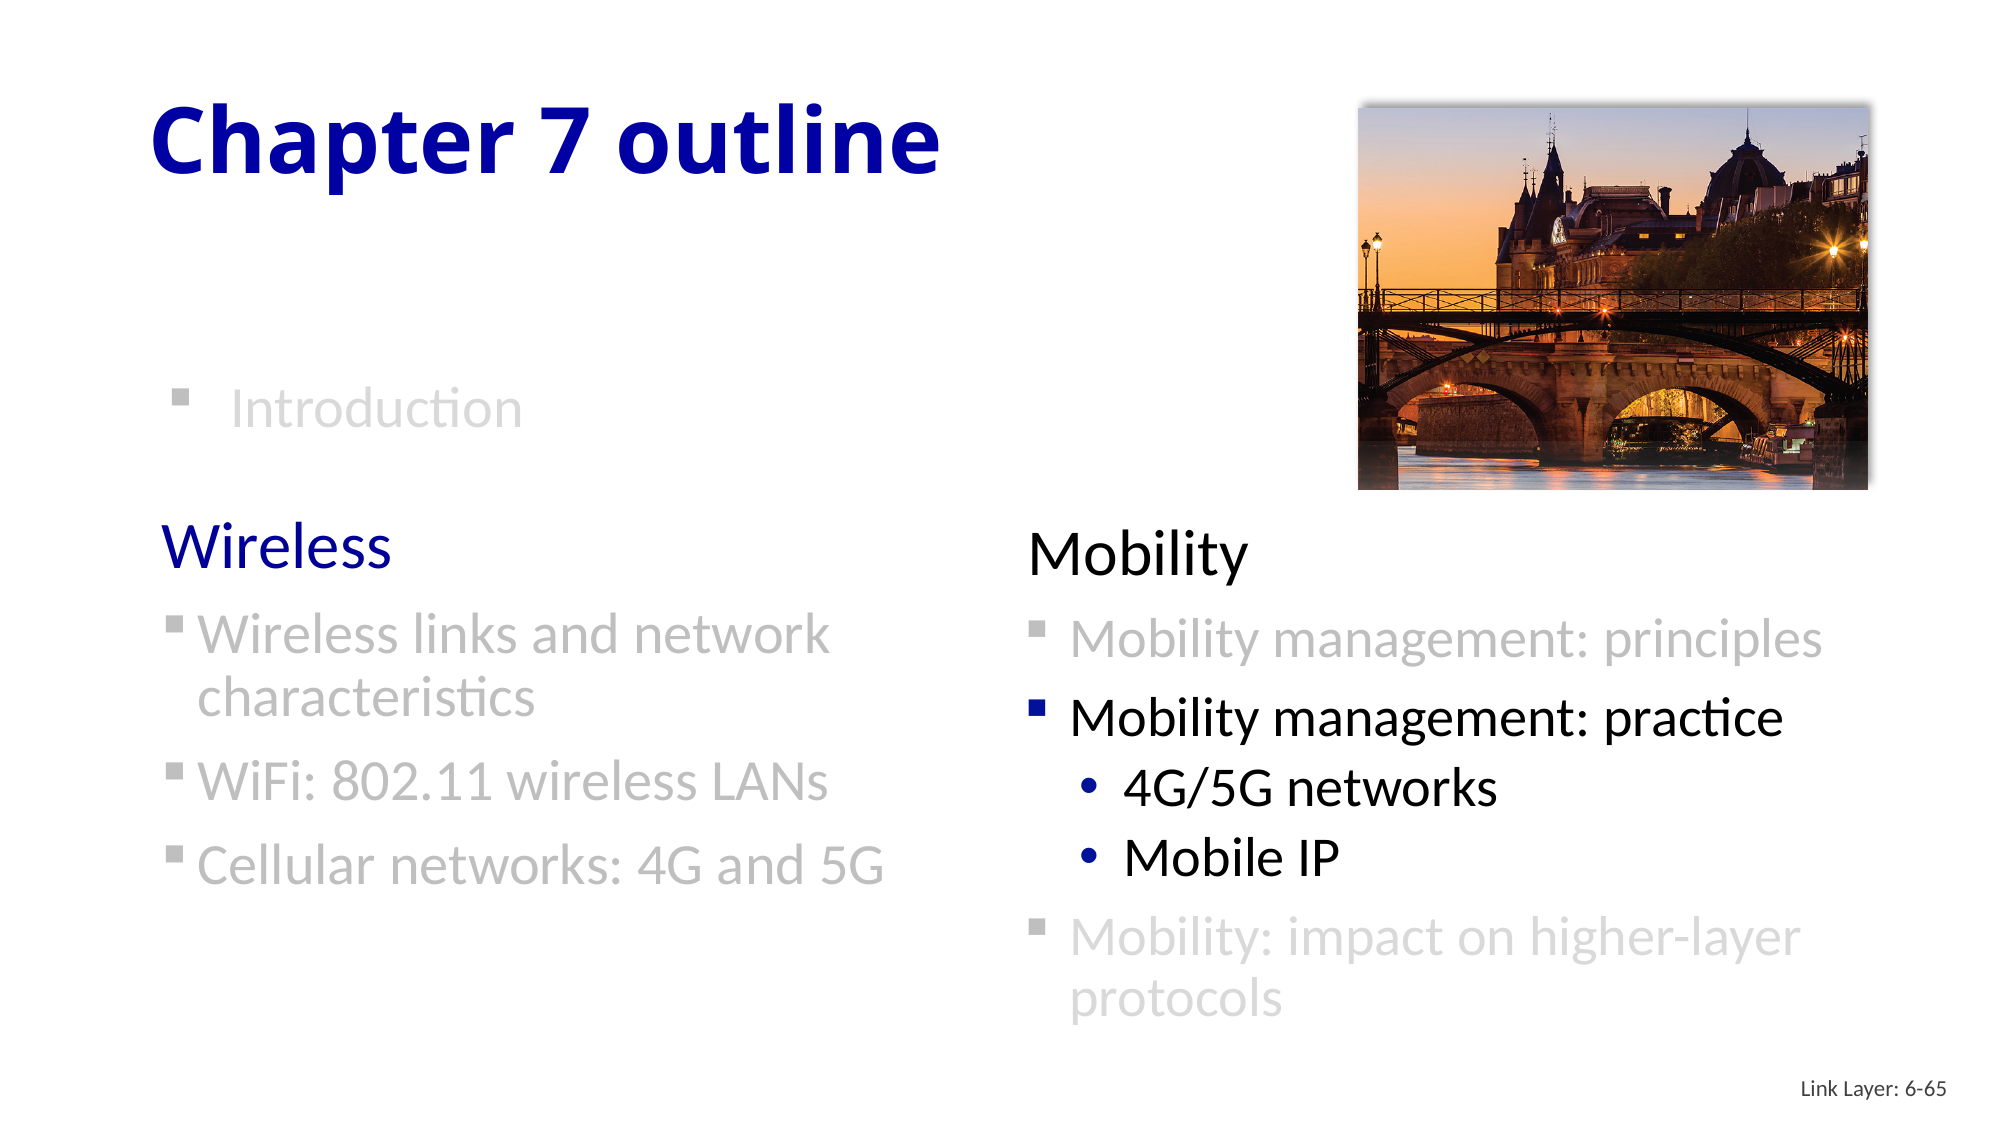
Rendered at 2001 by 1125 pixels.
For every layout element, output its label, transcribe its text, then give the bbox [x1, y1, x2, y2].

title Chapter 7 outline [133, 70, 1859, 218]
text_box Introduction [150, 369, 1065, 521]
text_box Wireless Wireless links and network characteristics WiFi: 802.11 wireless LANs Cellular networks: 4G and 5G [124, 503, 917, 1071]
picture [1358, 108, 1868, 490]
slide_number Link Layer: 6-65 [1512, 1056, 1963, 1117]
text_box Mobility Mobility management: principles Mobility management: practice 4G/5G networks Mobile IP Mobility: impact on higher-layer protocols [991, 511, 1927, 1046]
